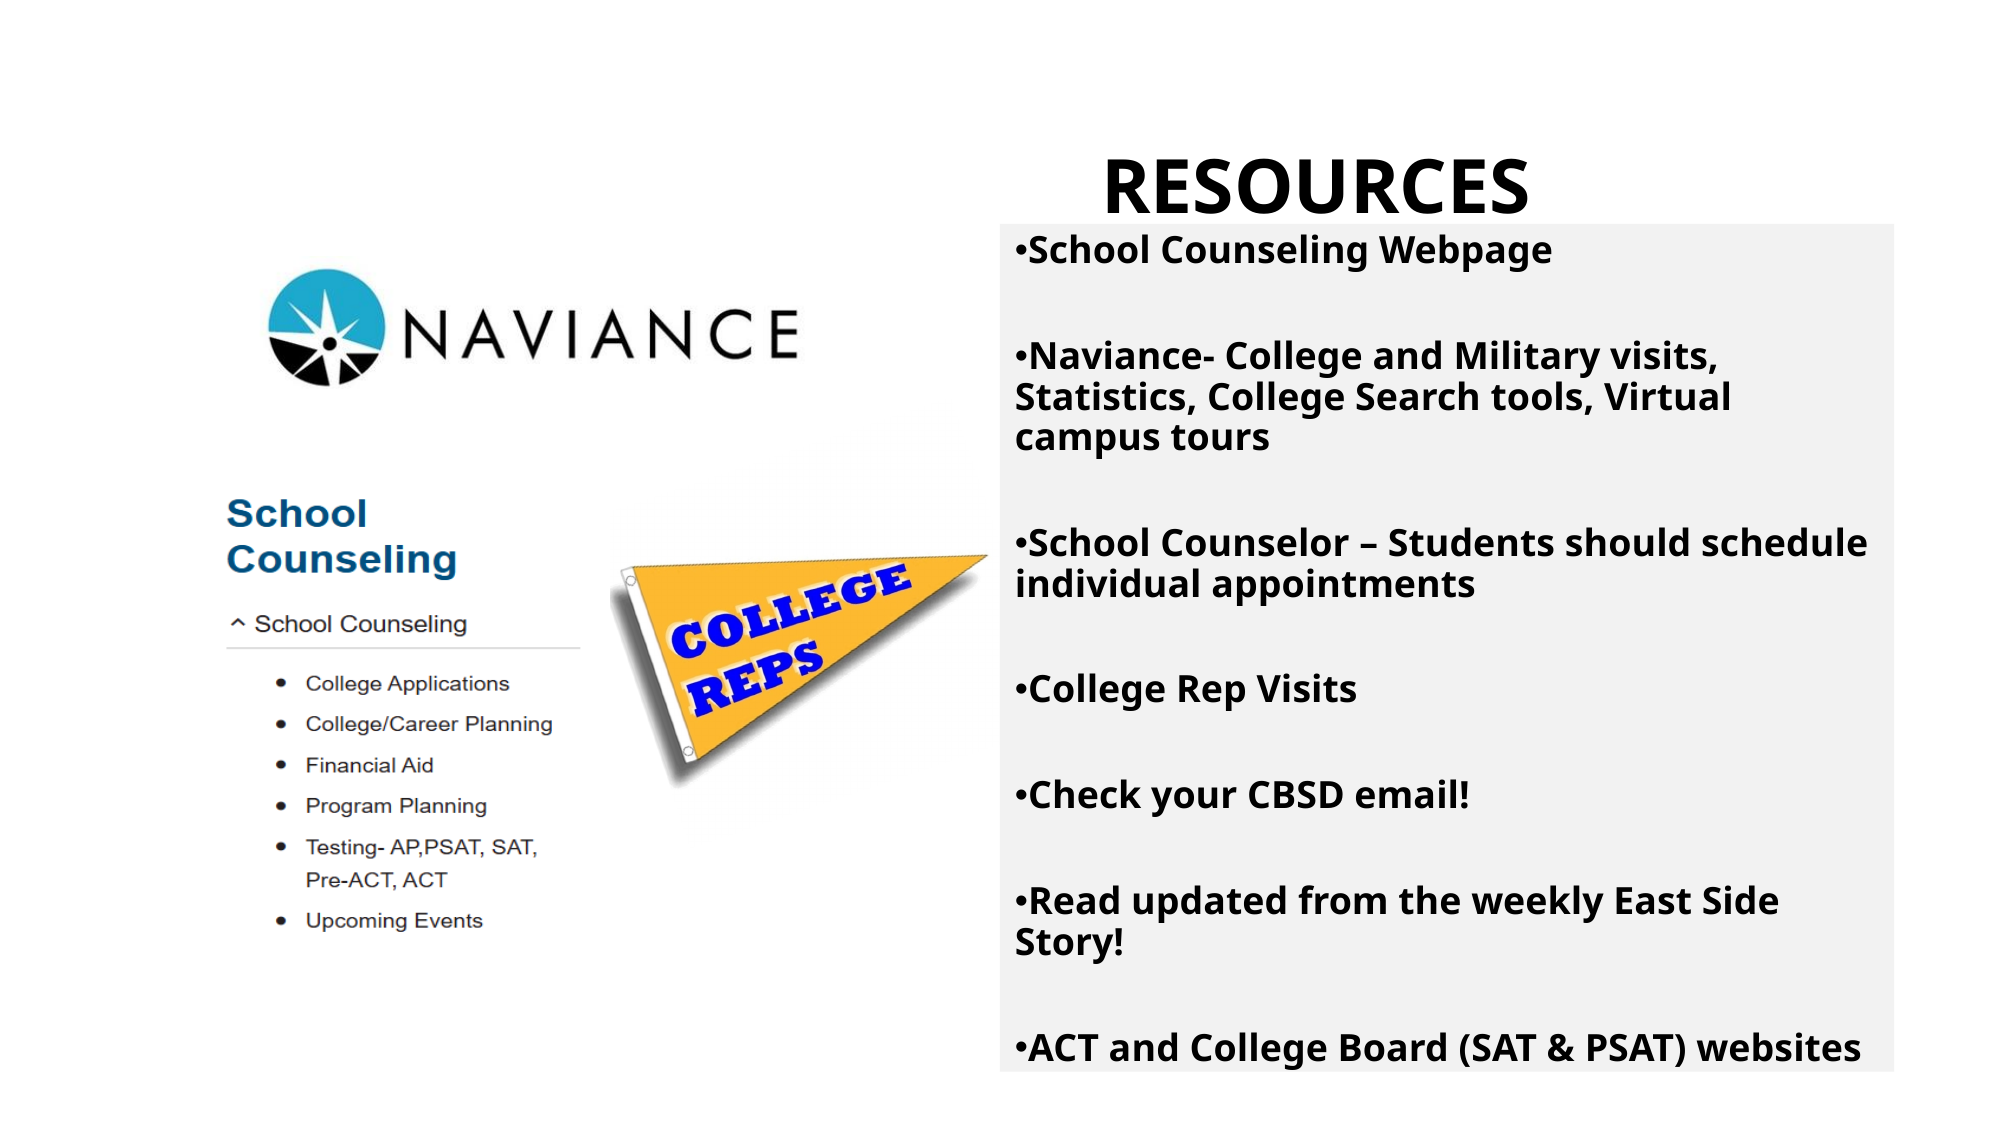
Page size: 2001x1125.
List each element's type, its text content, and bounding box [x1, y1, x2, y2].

picture [244, 256, 821, 397]
picture [164, 398, 1015, 950]
text_box School Counseling Webpage Naviance- College and Military visits, Statistics, College Search tools, Virtual campus tours School Counselor – Students should schedule individual appointments College Rep Visits Check your CBSD email! Read updated from the weekly East Side Story! ACT and College Board (SAT & PSAT) websites [999, 223, 1895, 1072]
title RESOURCES [1086, 90, 1961, 289]
